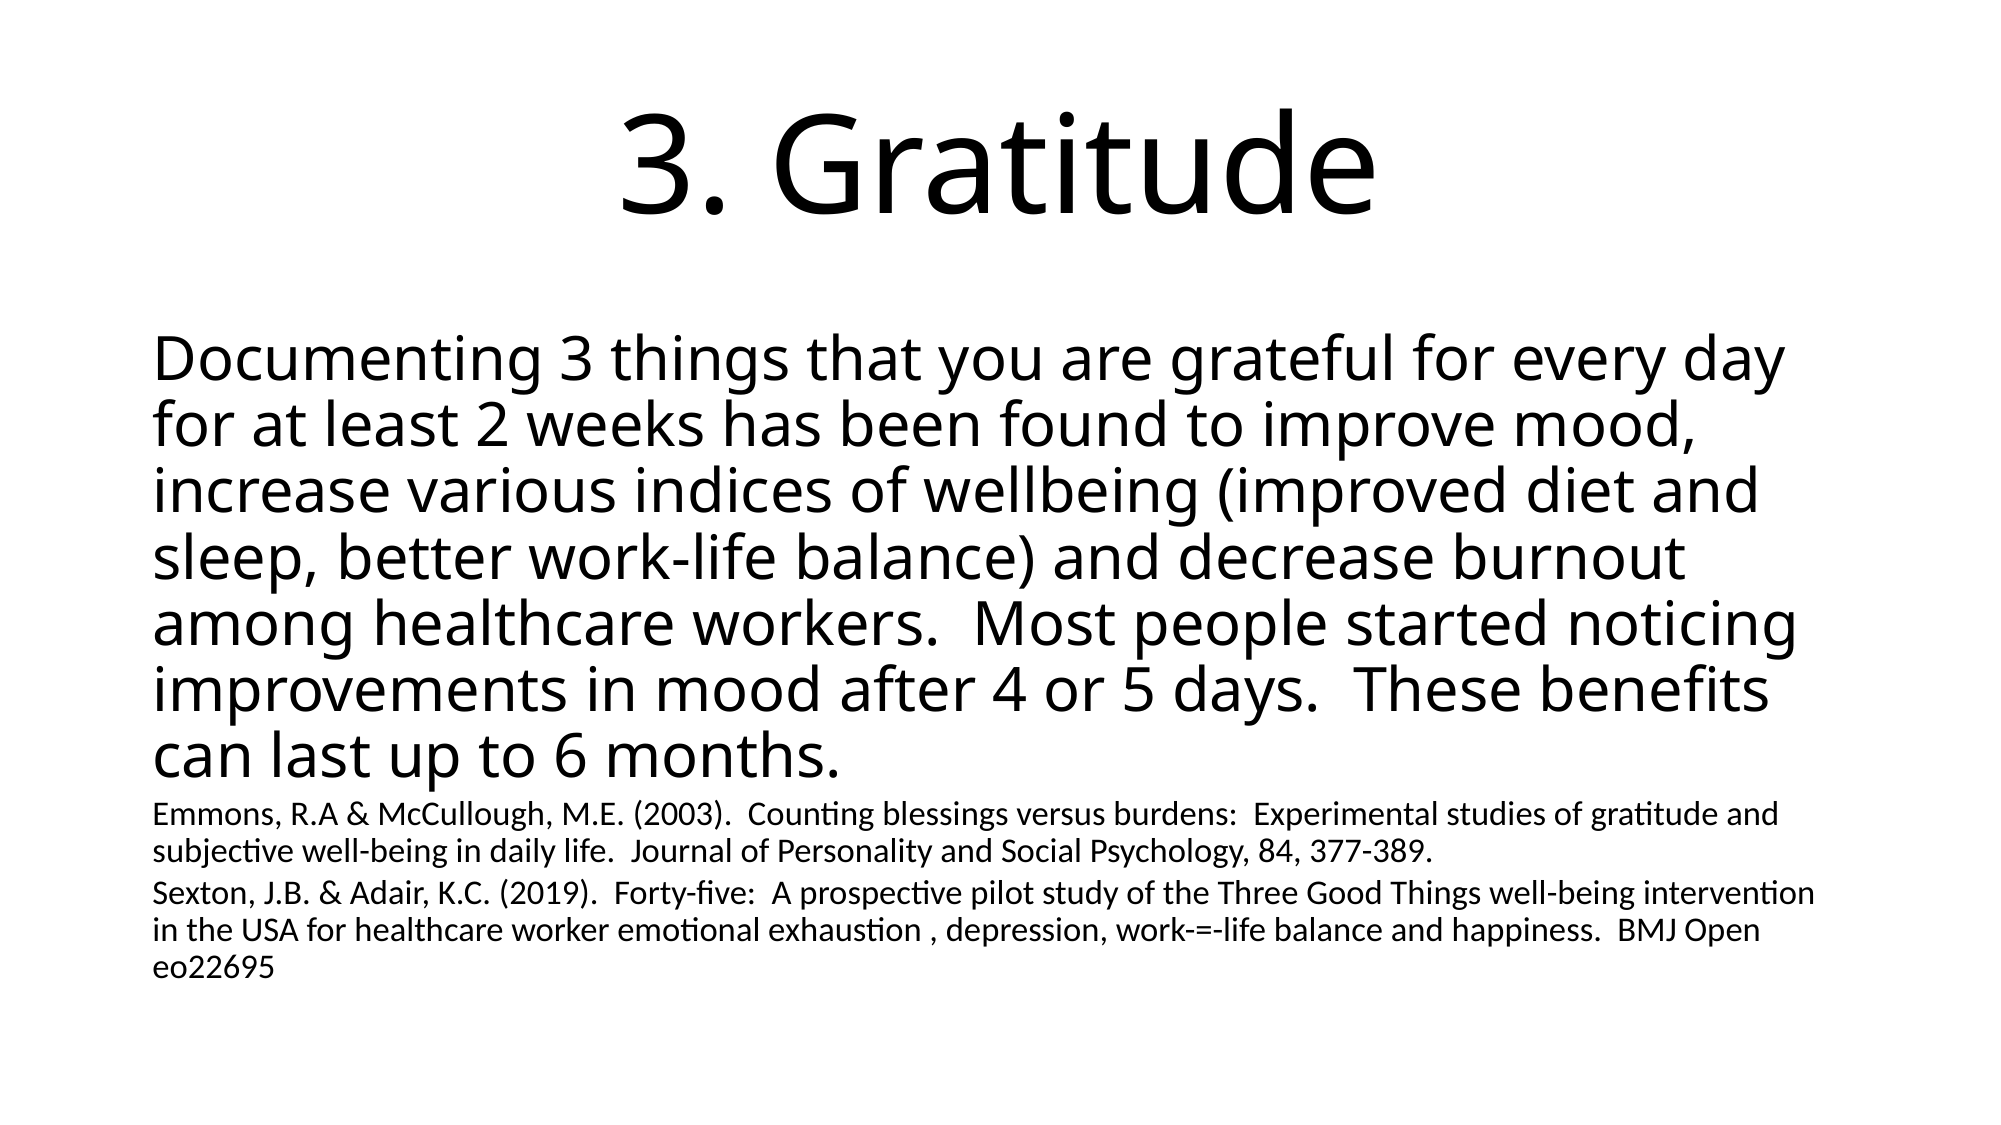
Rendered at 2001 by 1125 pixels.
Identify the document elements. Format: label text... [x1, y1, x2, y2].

title 3. Gratitude [137, 59, 1863, 278]
list Documenting 3 things that you are grateful for every day for at least 2 weeks has been found to improve mood, increase various indices of wellbeing (improved diet and sleep, better work-life balance) and decrease burnout among healthcare workers. Most people started noticing improvements in mood after 4 or 5 days. These benefits can last up to 6 months. Emmons, R.A & McCullough, M.E. (2003). Counting blessings versus burdens: Experimental studies of gratitude and subjective well-being in daily life. Journal of Personality and Social Psychology, 84, 377-389. Sexton, J.B. & Adair, K.C. (2019). Forty-five: A prospective pilot study of the Three Good Things well-being intervention in the USA for healthcare worker emotional exhaustion , depression, work-=-life balance and happiness. BMJ Open eo22695 [137, 299, 1863, 1014]
